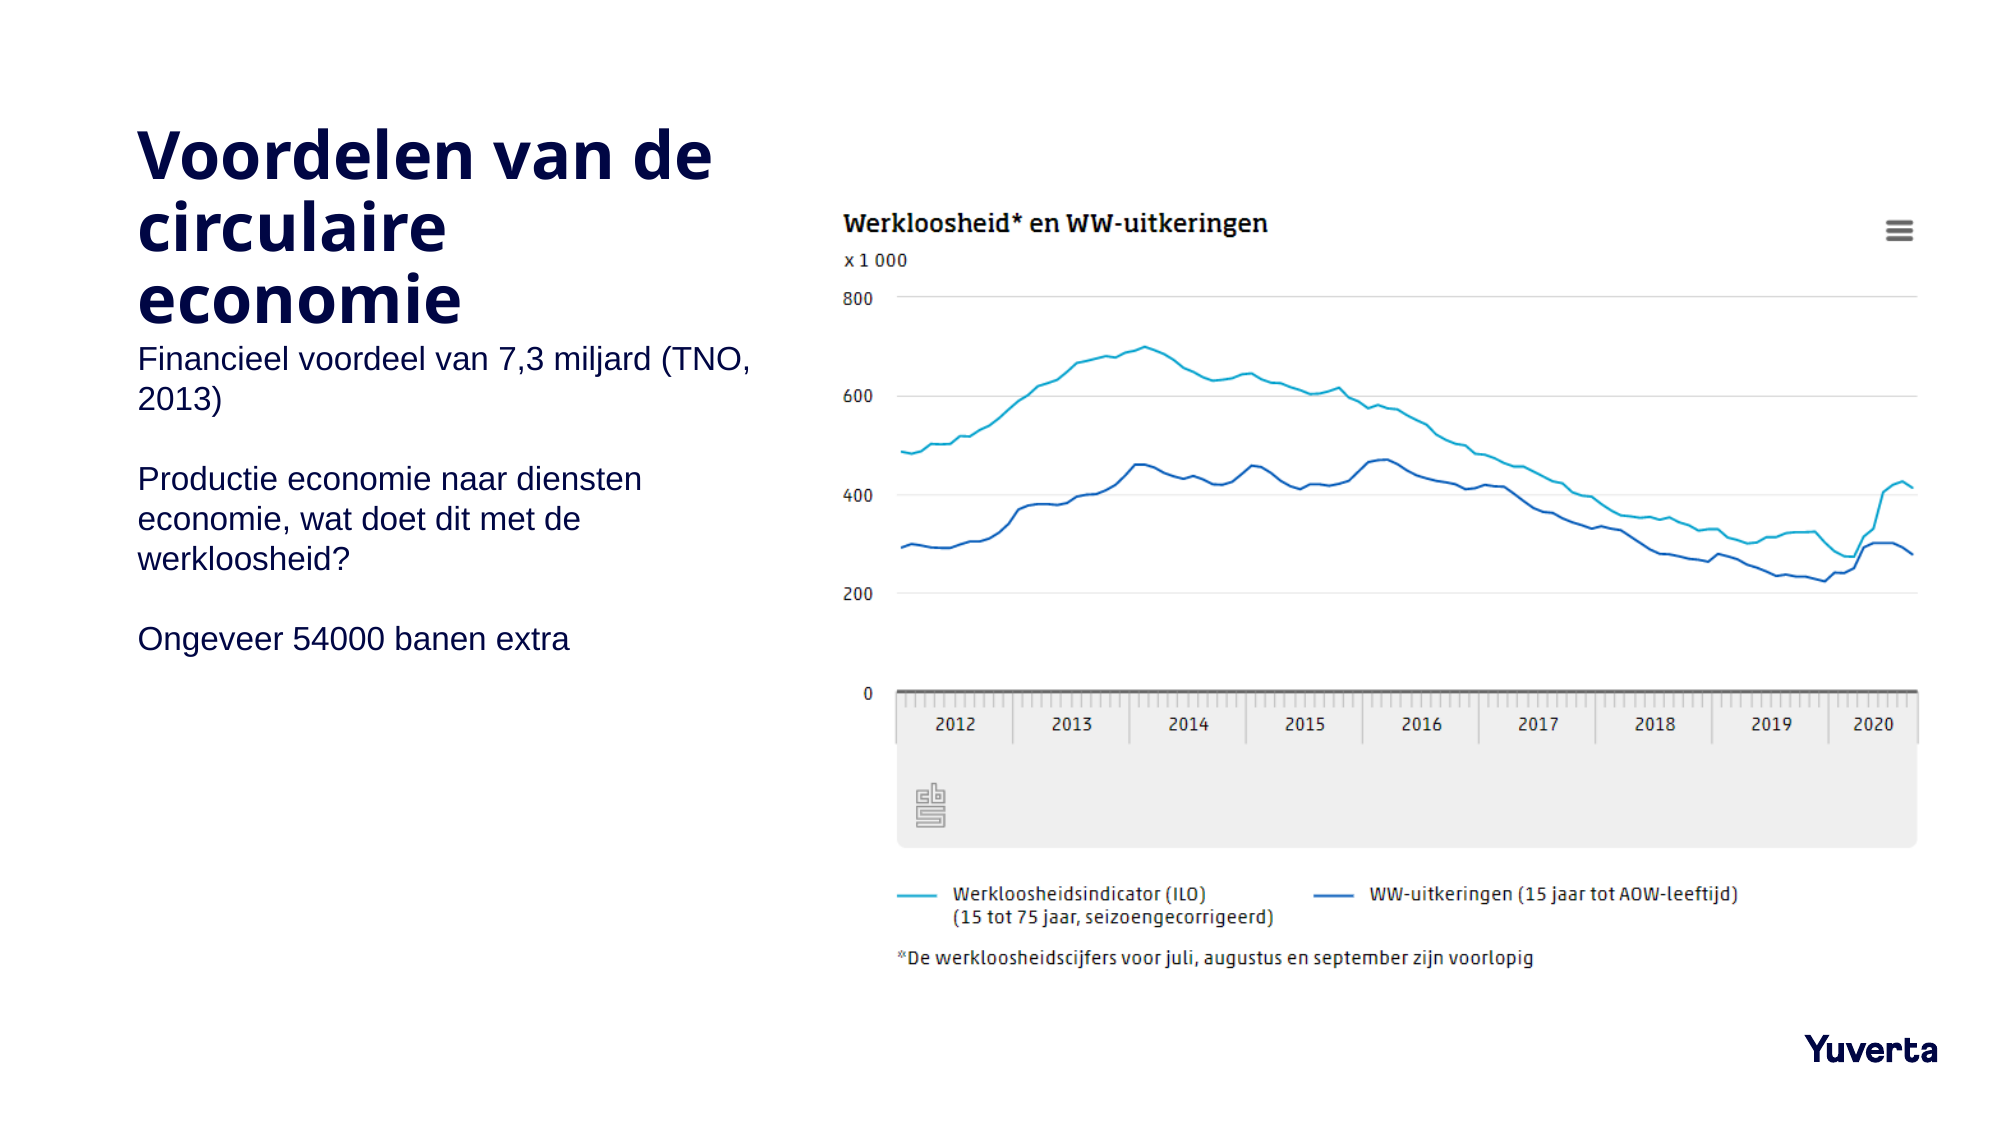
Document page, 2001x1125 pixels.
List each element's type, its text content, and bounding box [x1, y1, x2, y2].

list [817, 171, 1957, 990]
list Financieel voordeel van 7,3 miljard (TNO, 2013) Productie economie naar diensten economie, wat doet dit met de werkloosheid? Ongeveer 54000 banen extra [137, 337, 783, 963]
title Voordelen van de circulaire economie [137, 75, 783, 337]
